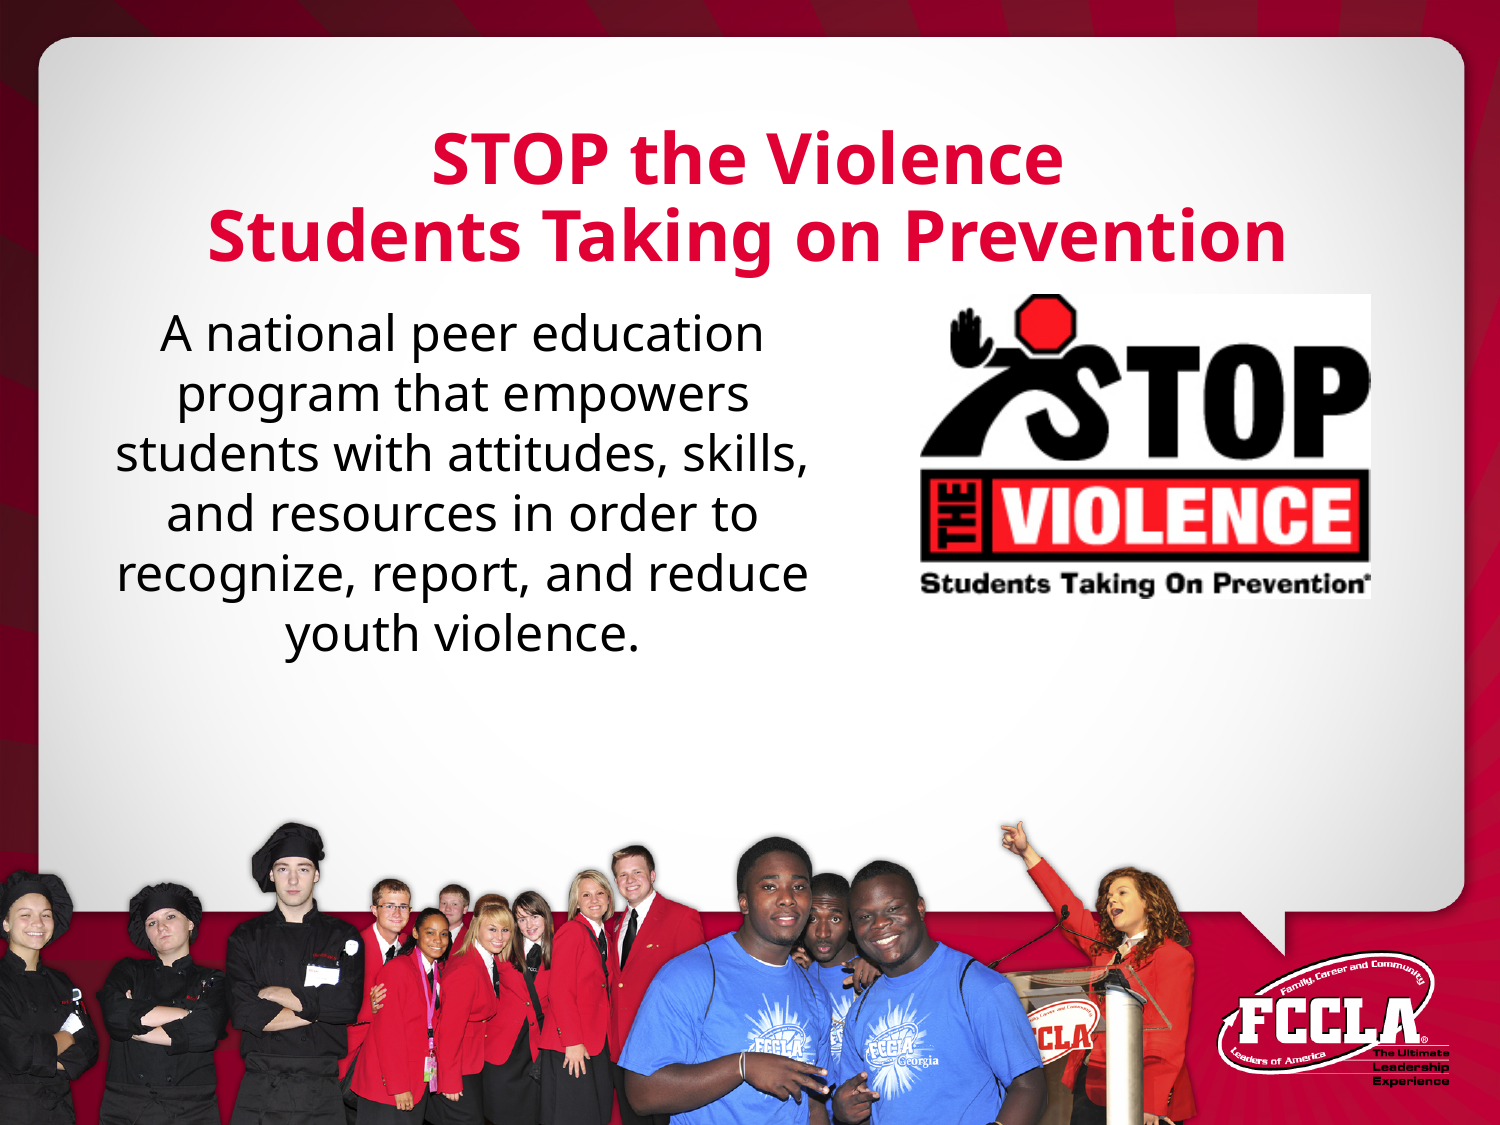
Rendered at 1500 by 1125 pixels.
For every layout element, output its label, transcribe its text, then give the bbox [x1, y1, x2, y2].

text_box STOP the Violence Students Taking on Prevention [97, 113, 1401, 284]
list A national peer education program that empowers students with attitudes, skills, and resources in order to recognize, report, and reduce youth violence. [98, 294, 828, 863]
picture [0, 0, 1500, 1125]
